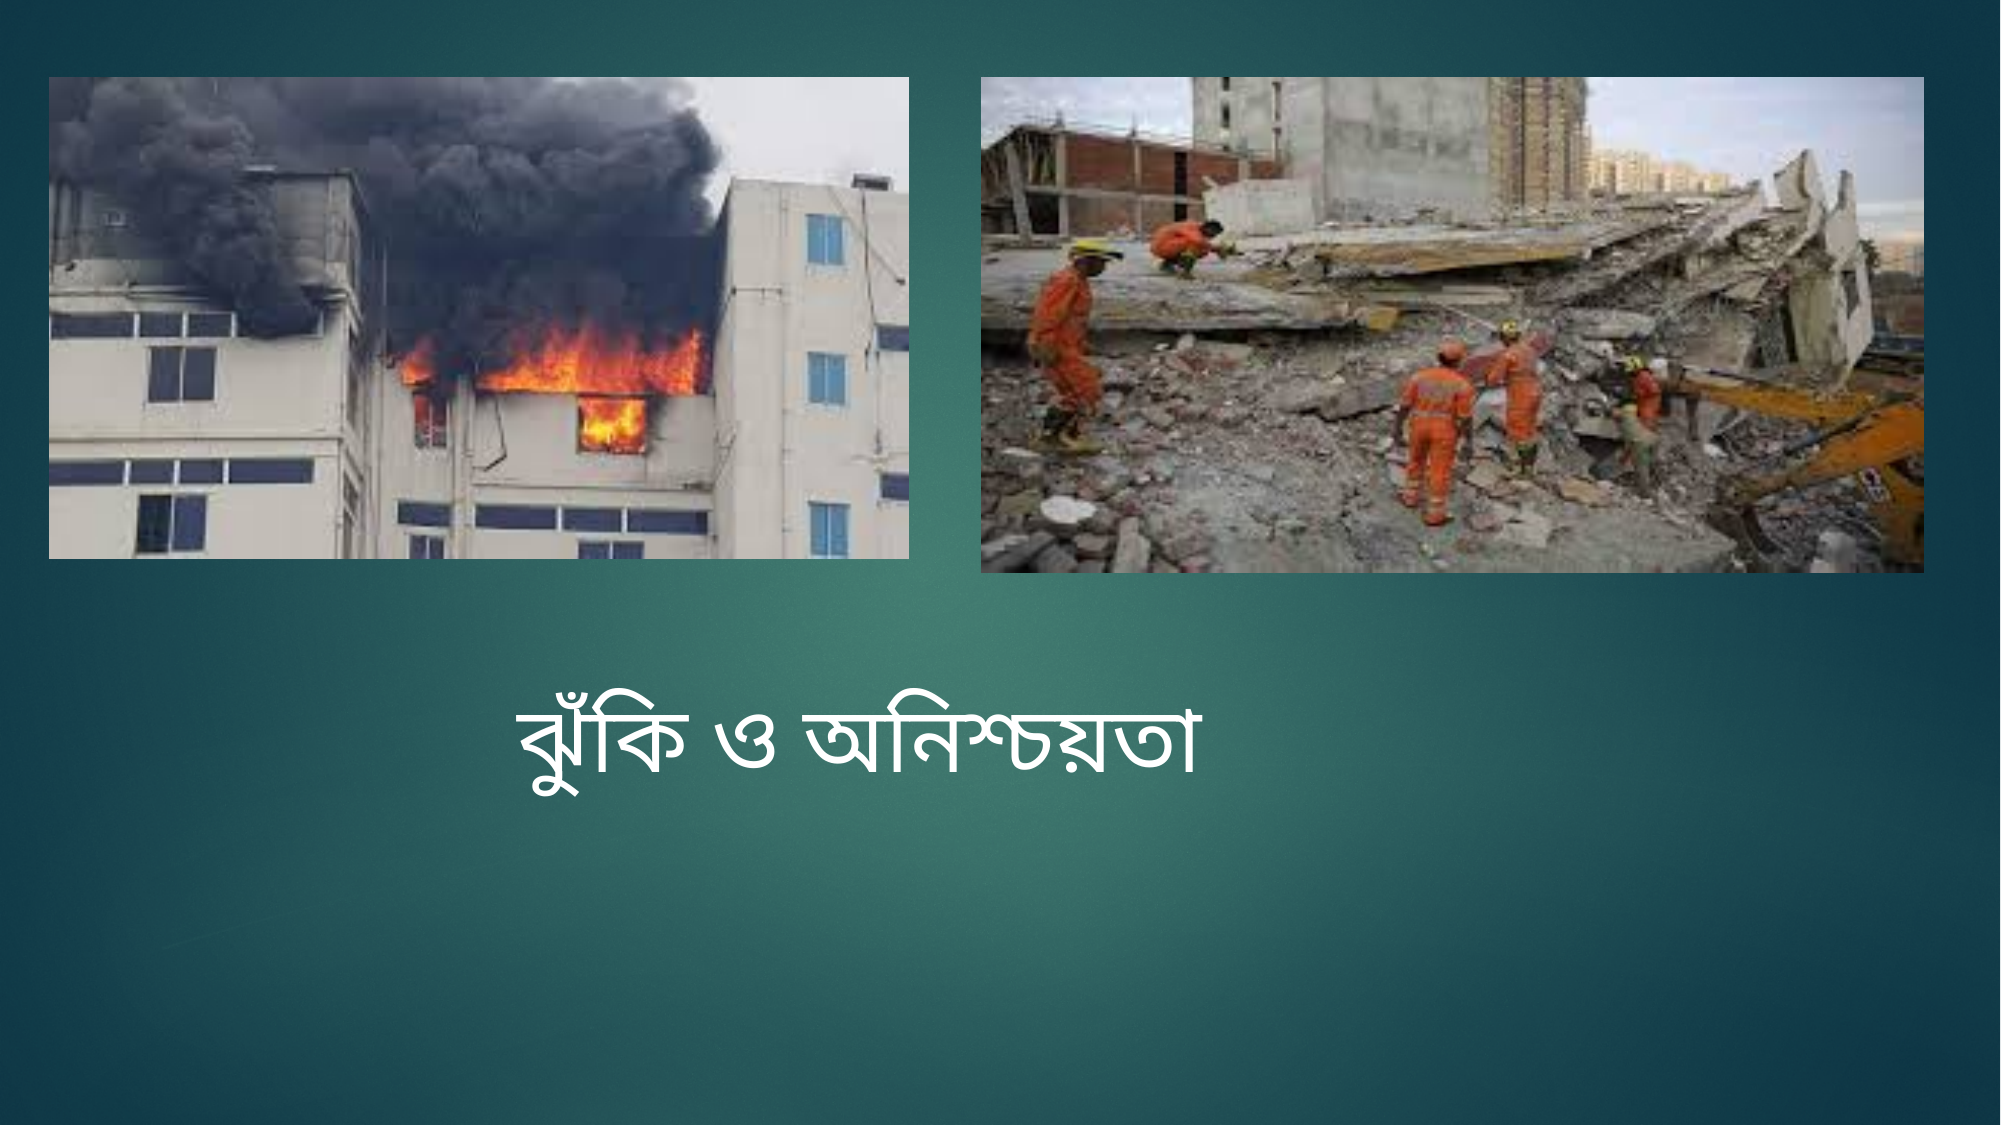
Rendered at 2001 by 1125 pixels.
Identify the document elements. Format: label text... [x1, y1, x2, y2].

picture [48, 77, 910, 560]
text_box ঝুঁকি ও অনিশ্চয়তা [479, 673, 1303, 798]
picture [981, 77, 1924, 573]
